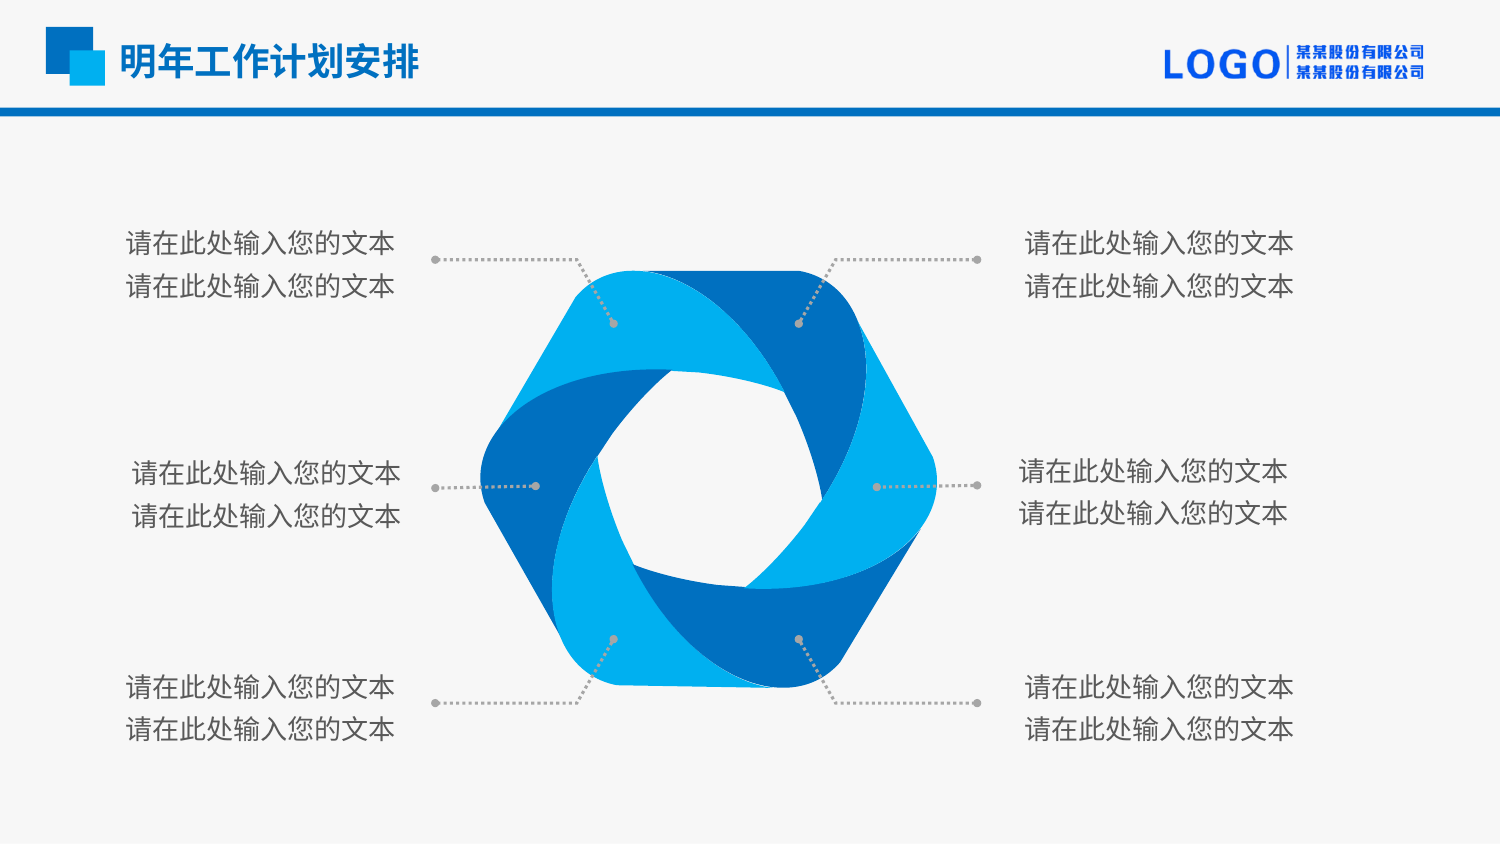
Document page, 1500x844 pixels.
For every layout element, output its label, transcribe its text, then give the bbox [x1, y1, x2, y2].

text_box [431, 255, 583, 278]
text_box 请在此处输入您的文本 请在此处输入您的文本 [990, 210, 1329, 309]
text_box [44, 25, 95, 76]
text_box 请在此处输入您的文本 请在此处输入您的文本 [990, 653, 1329, 753]
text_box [434, 485, 536, 489]
text_box [431, 684, 583, 708]
text_box [0, 105, 1500, 118]
text_box 请在此处输入您的文本 请在此处输入您的文本 [100, 210, 422, 309]
text_box 请在此处输入您的文本 请在此处输入您的文本 [112, 439, 422, 539]
text_box 请在此处输入您的文本 请在此处输入您的文本 [990, 437, 1317, 536]
text_box [830, 255, 982, 277]
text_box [491, 270, 926, 687]
text_box [830, 686, 982, 708]
text_box 请在此处输入您的文本 请在此处输入您的文本 [100, 653, 422, 753]
text_box 明年工作计划安排 [105, 30, 484, 91]
text_box [67, 48, 107, 88]
picture [1164, 39, 1424, 80]
